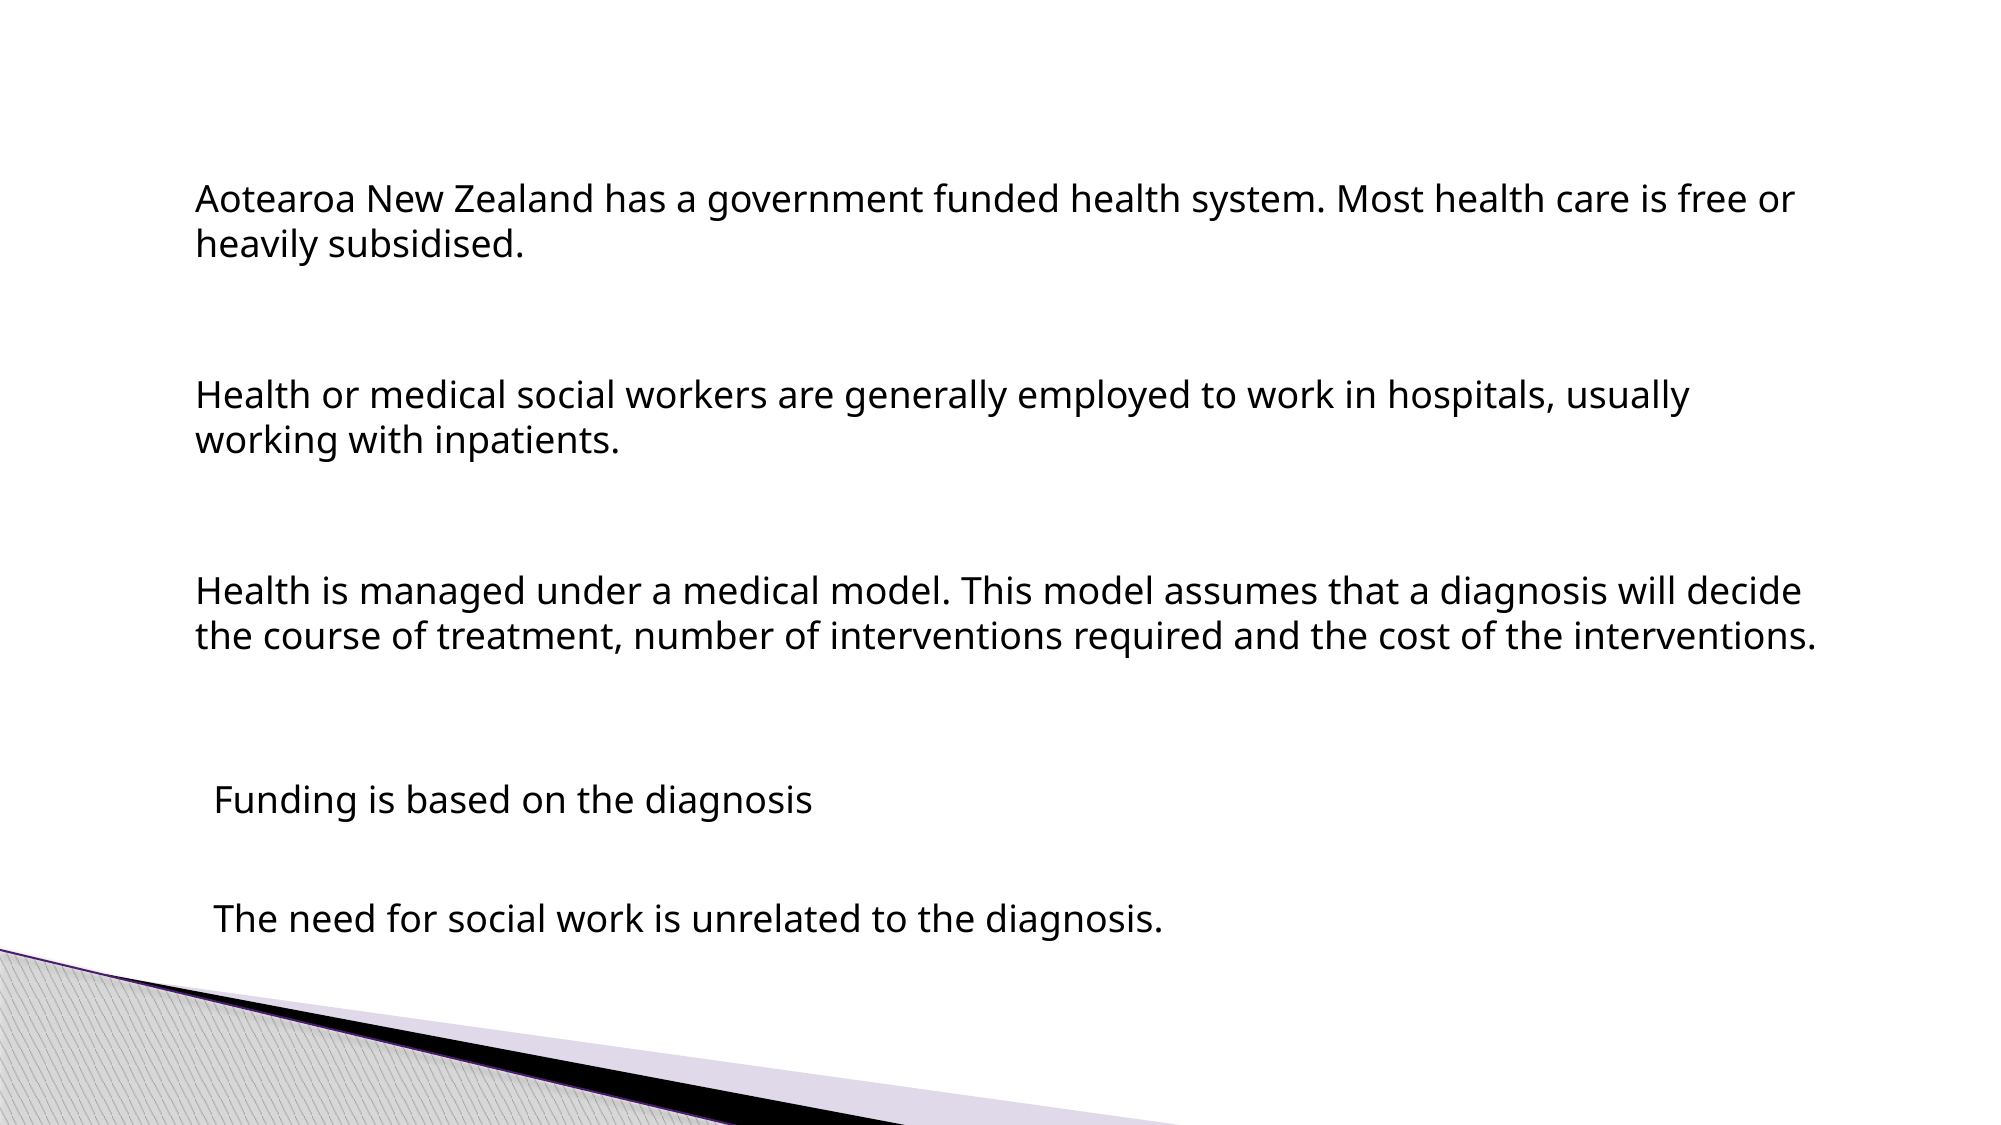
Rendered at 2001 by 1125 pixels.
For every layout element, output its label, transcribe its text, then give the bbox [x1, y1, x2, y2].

text_box Aotearoa New Zealand has a government funded health system. Most health care is free or heavily subsidised. [180, 167, 1839, 273]
text_box Health is managed under a medical model. This model assumes that a diagnosis will decide the course of treatment, number of interventions required and the cost of the interventions. [180, 559, 1839, 664]
text_box Health or medical social workers are generally employed to work in hospitals, usually working with inpatients. [180, 363, 1839, 469]
text_box The need for social work is unrelated to the diagnosis. [198, 887, 1857, 948]
text_box Funding is based on the diagnosis [198, 768, 1731, 829]
